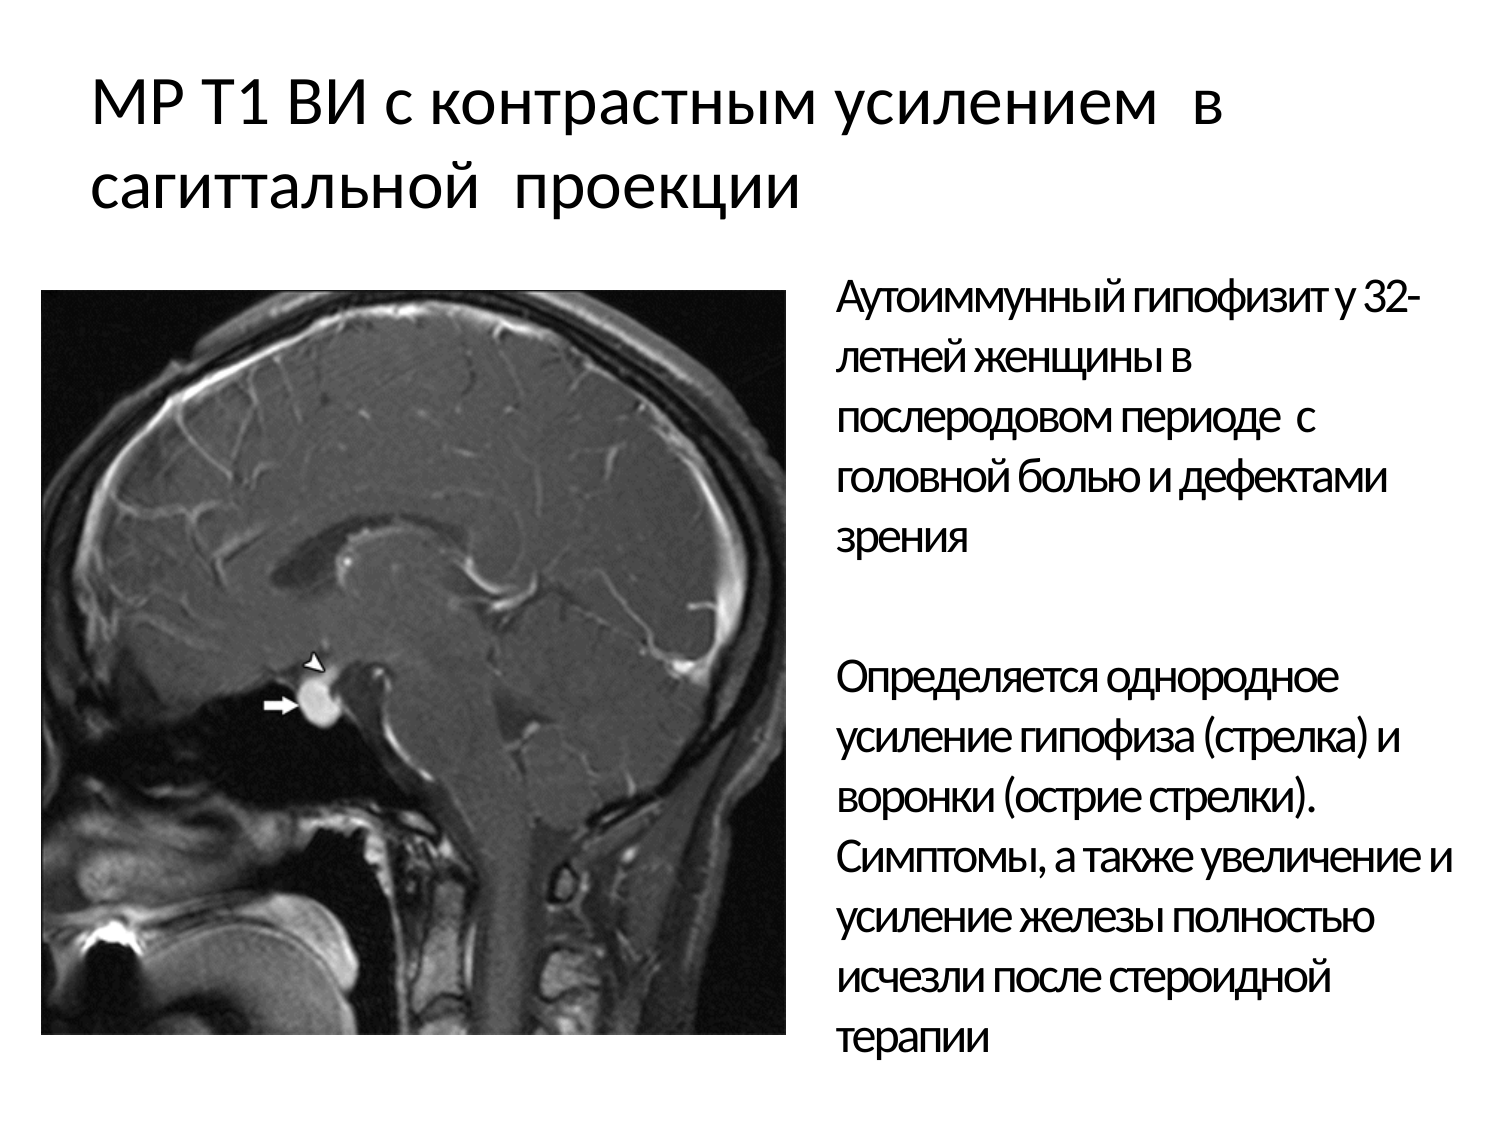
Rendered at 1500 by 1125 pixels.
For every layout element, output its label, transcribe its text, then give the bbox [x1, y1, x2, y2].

picture [41, 290, 786, 1036]
list Аутоиммунный гипофизит у 32-летней женщины в послеродовом периоде с головной болью и дефектами зрения Определяется однородное усиление гипофиза (стрелка) и воронки (острие стрелки). Симптомы, а также увеличение и усиление железы полностью исчезли после стероидной терапии [820, 255, 1483, 1020]
title МР Т1 ВИ с контрастным усилением в сагиттальной проекции [75, 45, 1483, 232]
